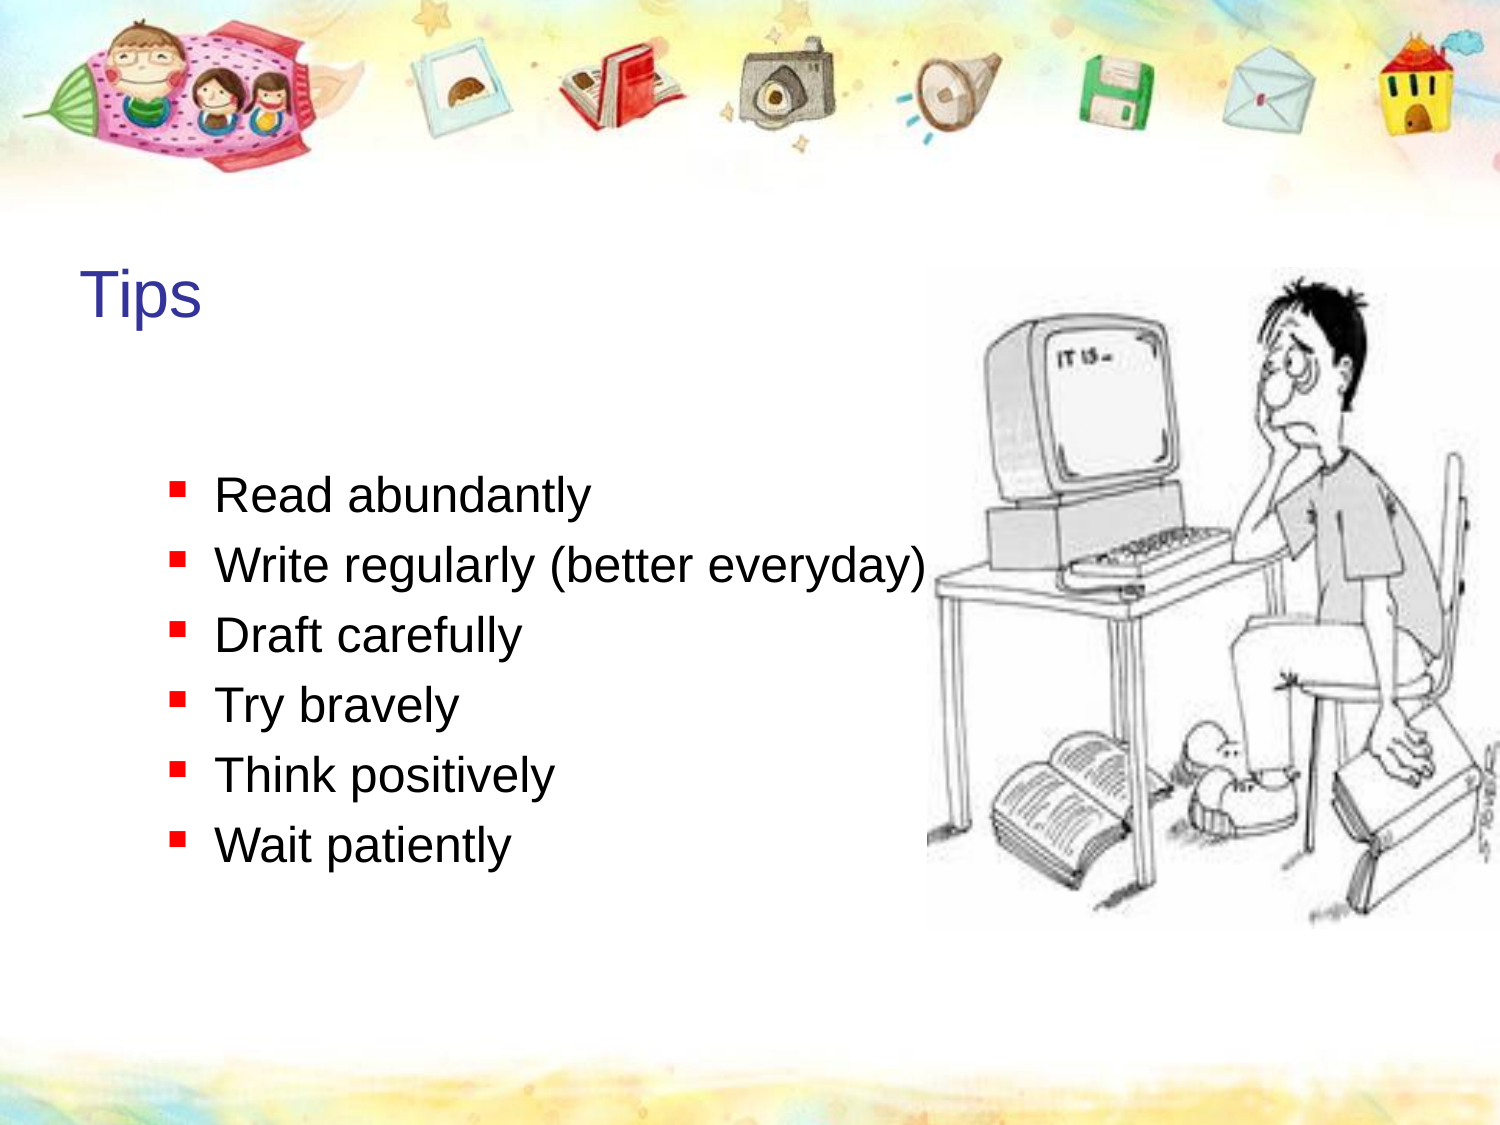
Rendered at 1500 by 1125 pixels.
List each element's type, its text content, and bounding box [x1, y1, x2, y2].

picture [0, 0, 1500, 1125]
title Tips [64, 136, 1474, 339]
list Read abundantly Write regularly (better everyday) Draft carefully Try bravely Think positively Wait patiently [77, 385, 1483, 1095]
